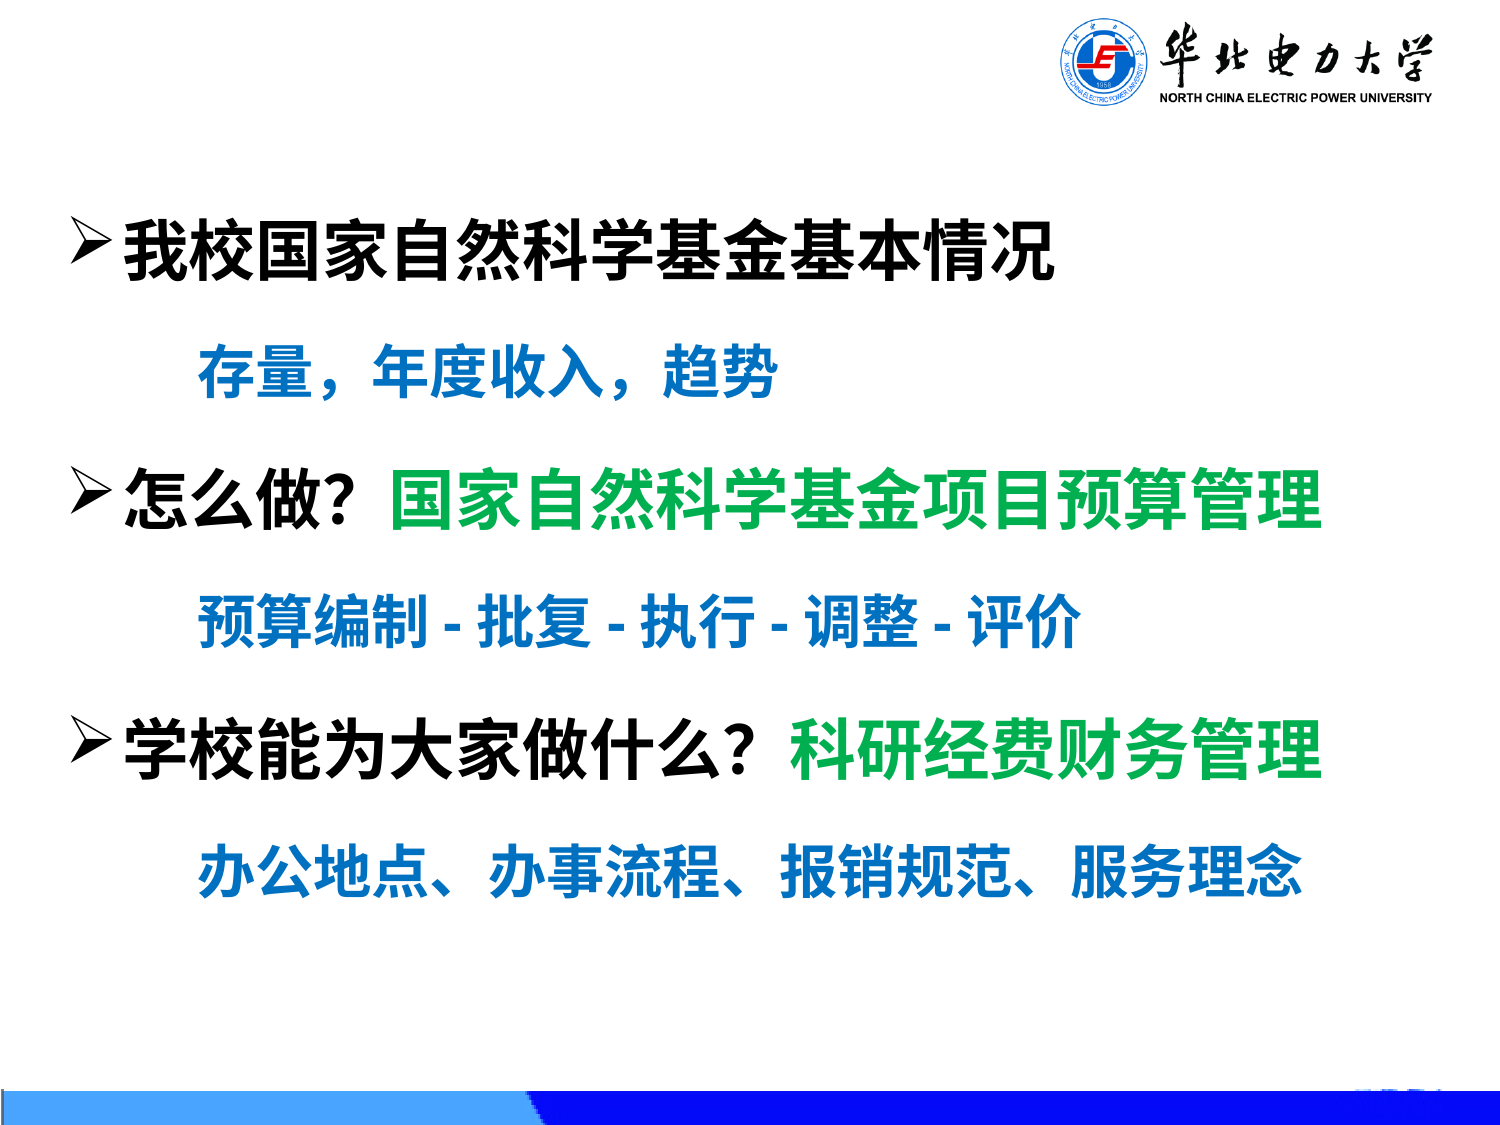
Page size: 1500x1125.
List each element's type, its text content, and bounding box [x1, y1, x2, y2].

picture [984, 0, 1500, 131]
text_box 我校国家自然科学基金基本情况 存量，年度收入，趋势 怎么做？国家自然科学基金项目预算管理 预算编制-批复-执行-调整-评价 学校能为大家做什么？科研经费财务管理 办公地点、办事流程、报销规范、服务理念 [51, 160, 1481, 988]
picture [0, 1089, 1500, 1125]
